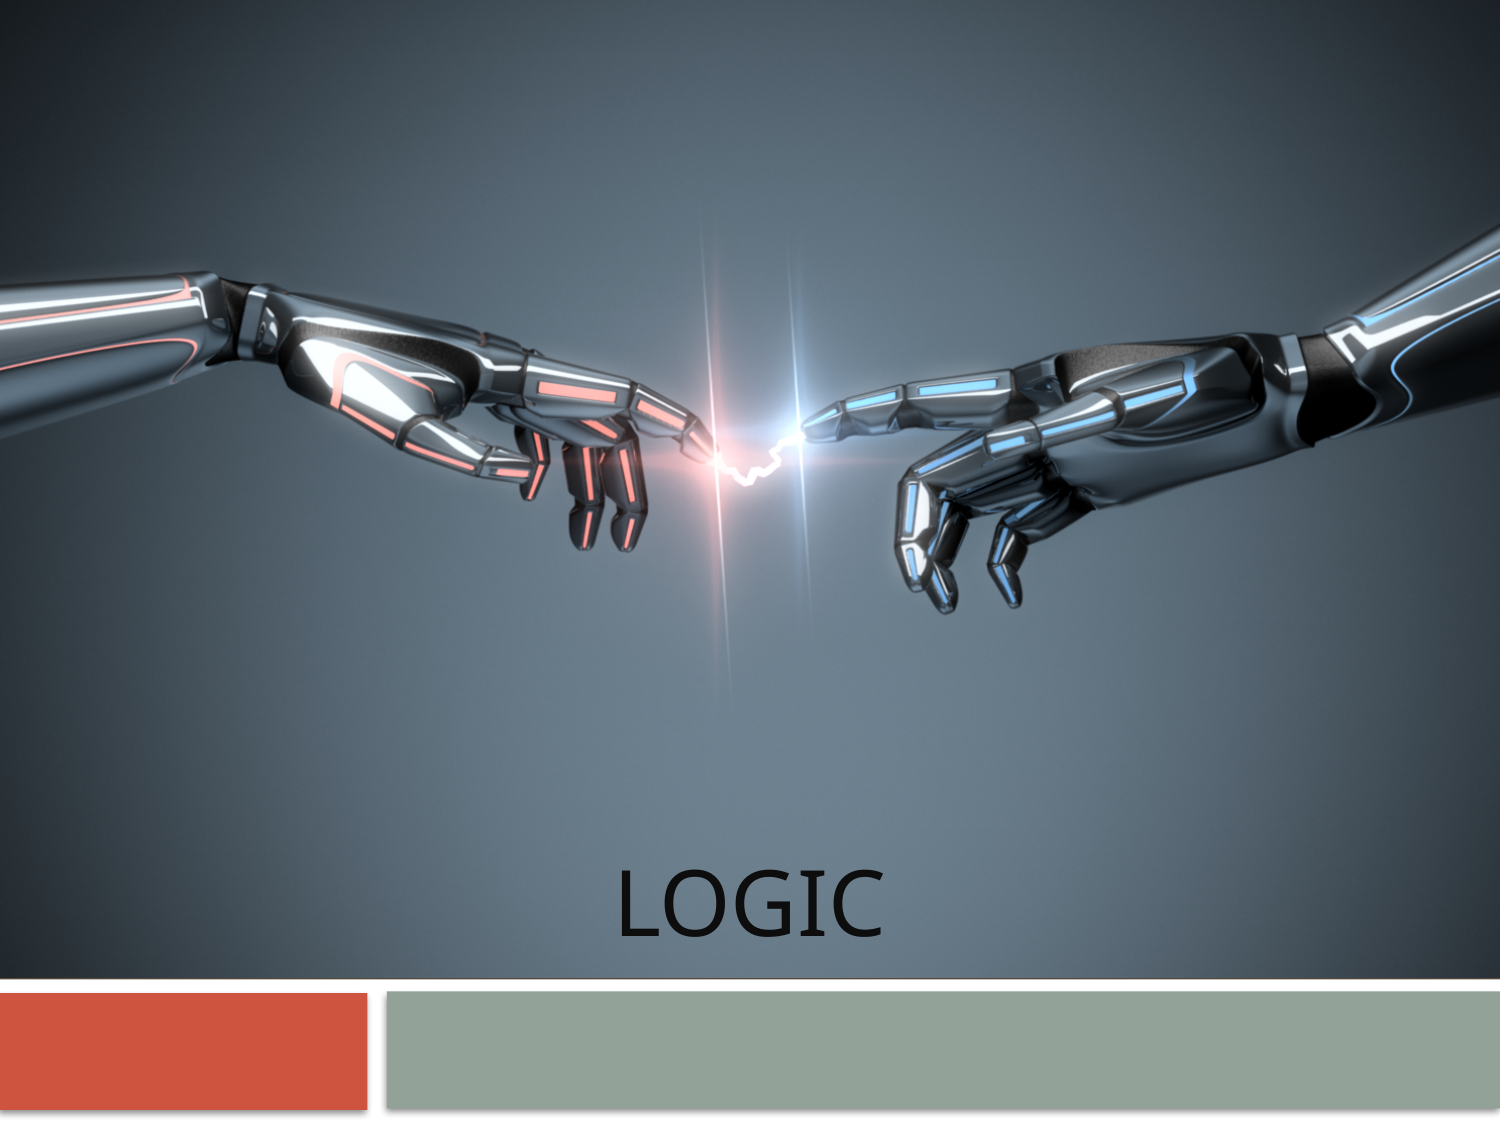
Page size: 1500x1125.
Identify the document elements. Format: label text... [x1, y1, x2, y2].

title logic [218, 662, 1282, 963]
picture [0, 0, 1500, 978]
